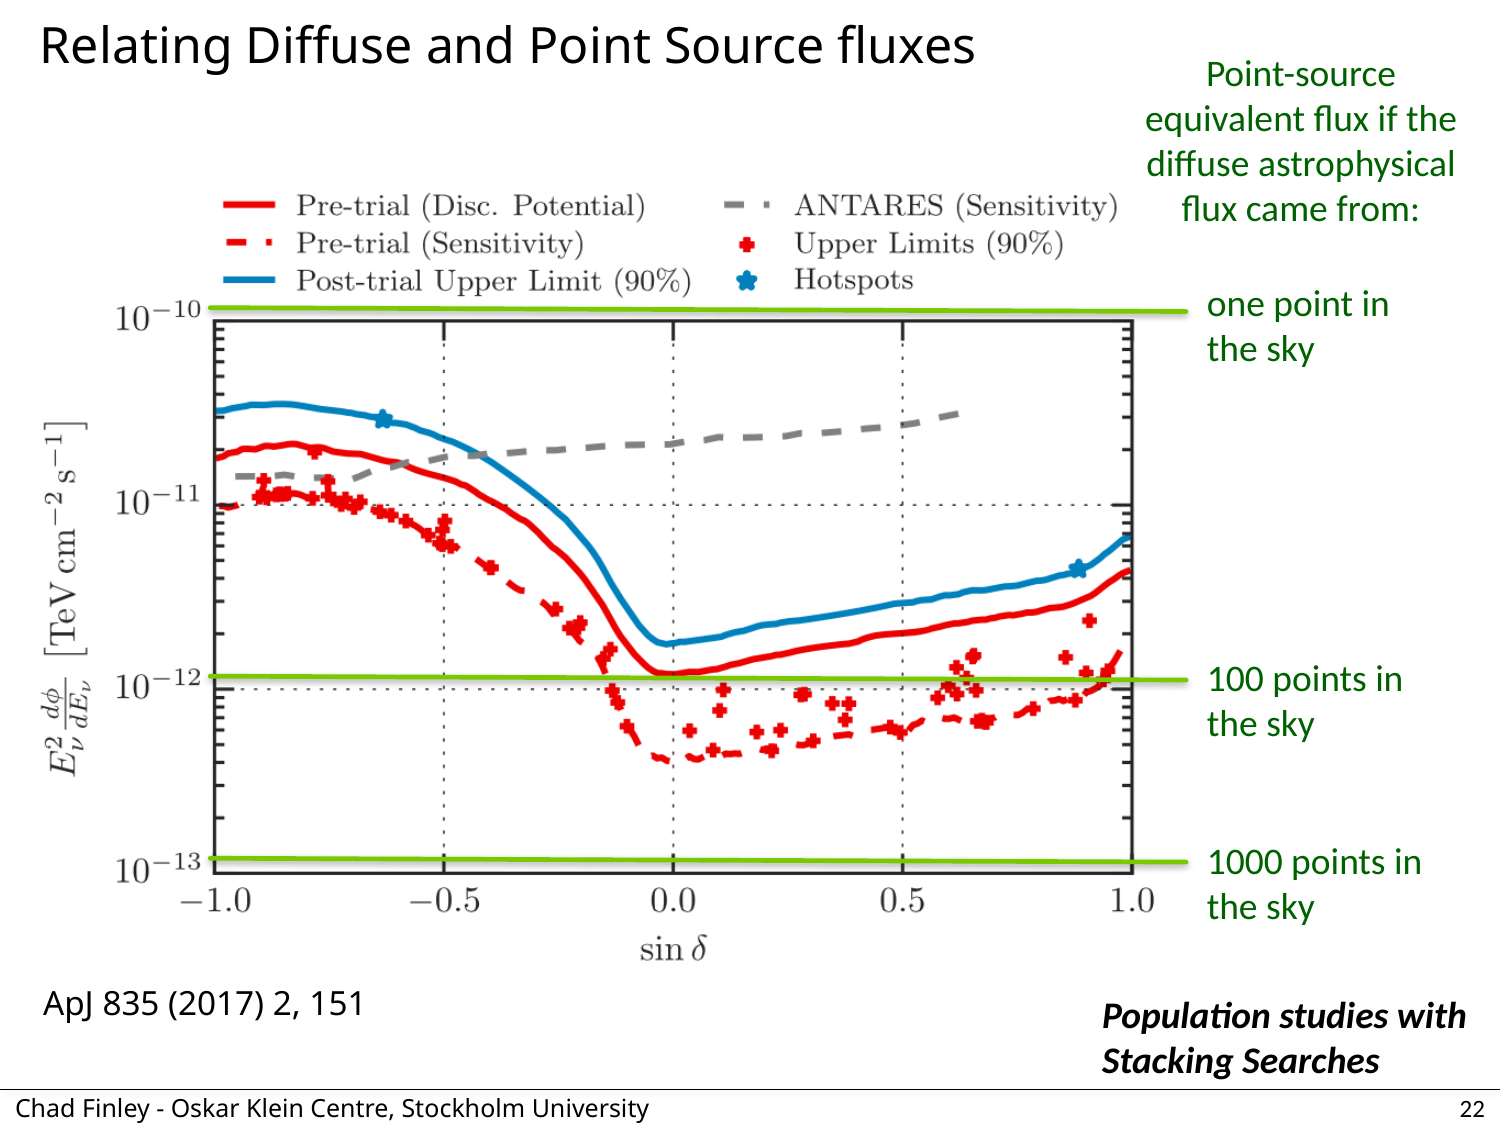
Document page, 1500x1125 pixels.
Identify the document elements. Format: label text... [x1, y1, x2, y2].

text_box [209, 857, 1187, 863]
text_box 1000 points in the sky [1192, 829, 1486, 935]
picture [24, 181, 1164, 975]
text_box one point in the sky [1192, 272, 1458, 377]
slide_number 22 [1325, 1089, 1500, 1125]
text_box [209, 307, 1187, 312]
footer Chad Finley - Oskar Klein Centre, Stockholm University [0, 1089, 715, 1125]
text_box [209, 675, 1187, 681]
text_box 100 points in the sky [1192, 646, 1475, 751]
text_box ApJ 835 (2017) 2, 151 [28, 982, 382, 1030]
title Relating Diffuse and Point Source fluxes [24, 0, 1475, 88]
text_box Population studies with Stacking Searches [1087, 983, 1484, 1089]
text_box Point-source equivalent flux if the diffuse astrophysical flux came from: [1116, 41, 1486, 236]
